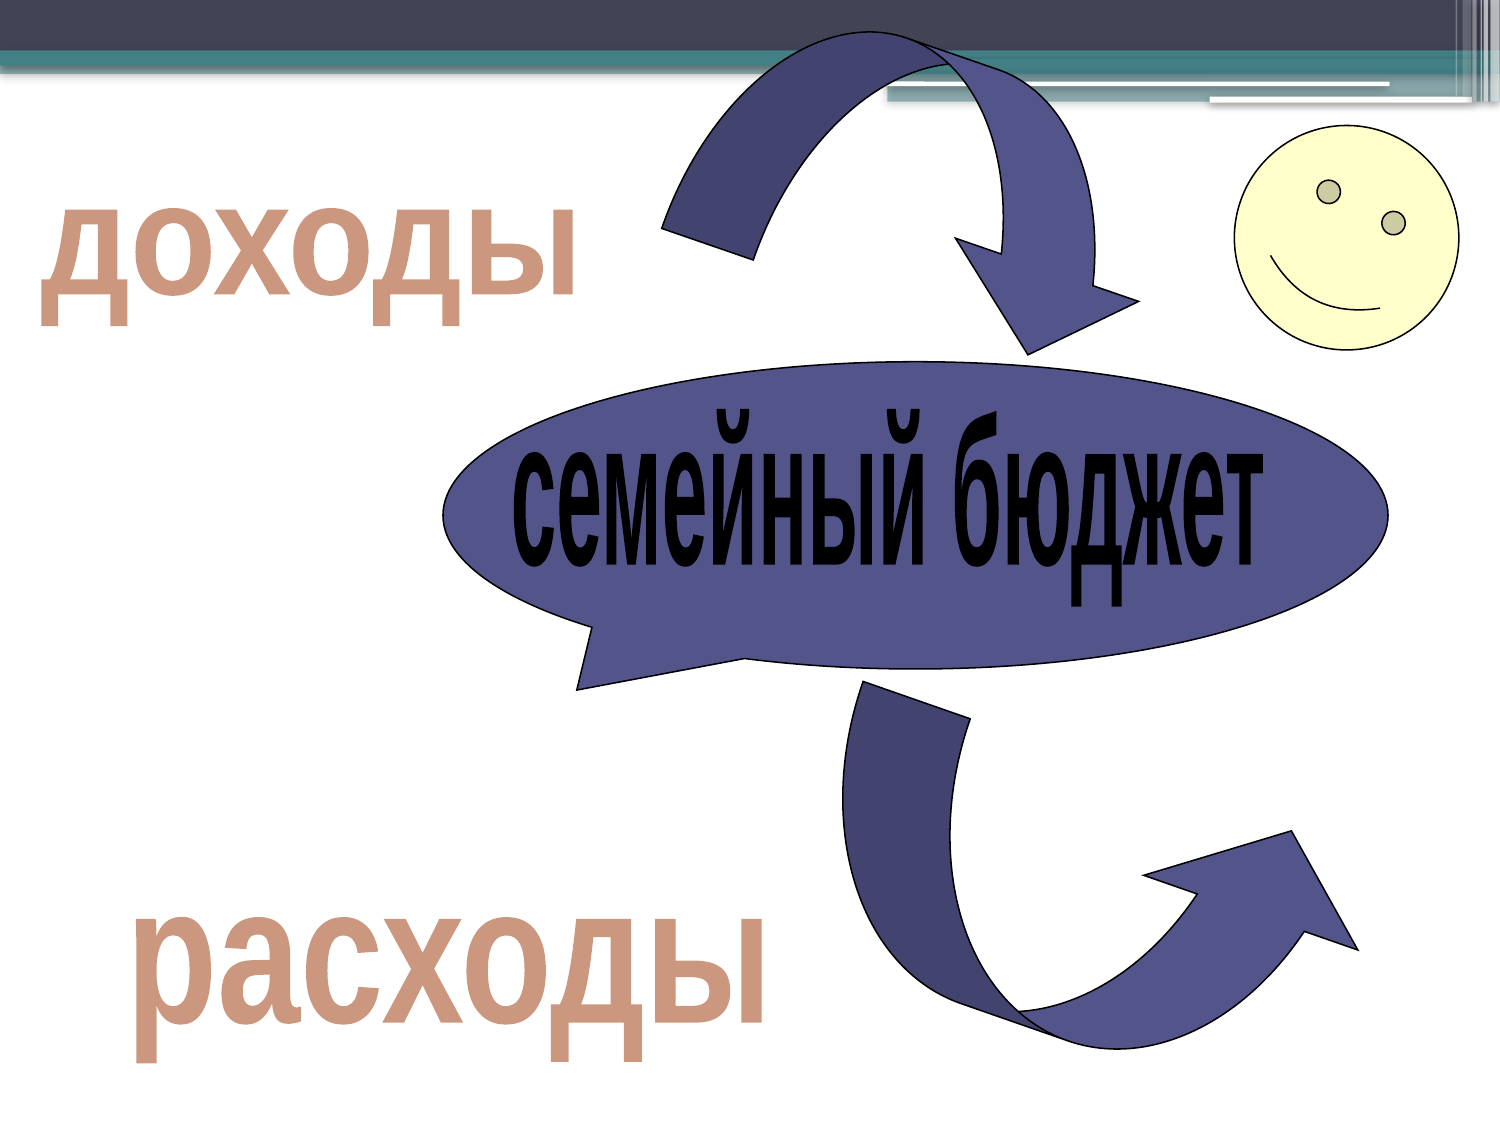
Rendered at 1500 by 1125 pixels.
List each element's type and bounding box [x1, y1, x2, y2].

text_box [1234, 125, 1459, 350]
text_box [442, 361, 1389, 691]
text_box [661, 31, 1139, 355]
text_box [842, 681, 1358, 1050]
